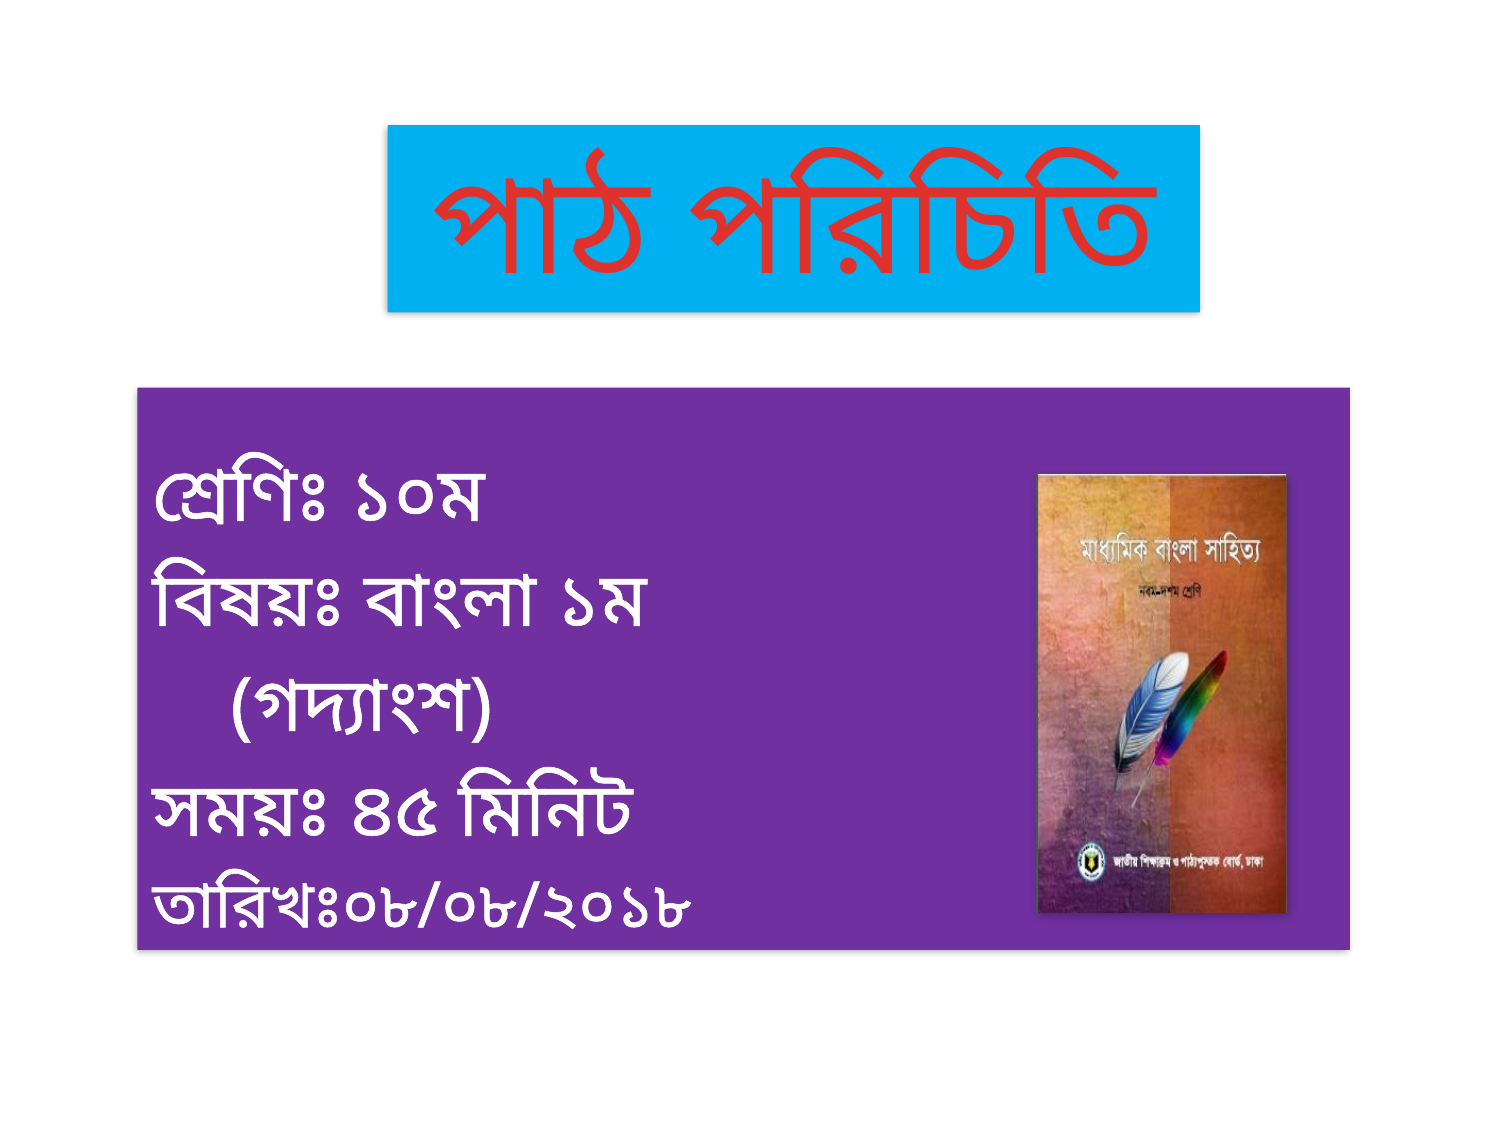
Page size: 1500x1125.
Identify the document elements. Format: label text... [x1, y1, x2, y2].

title পাঠ পরিচিতি [387, 125, 1200, 313]
list শ্রেণিঃ ১০ম বিষয়ঃ বাংলা ১ম (গদ্যাংশ) সময়ঃ ৪৫ মিনিট তারিখঃ০৮/০৮/২০১৮ [137, 387, 1350, 950]
picture [1036, 474, 1287, 913]
